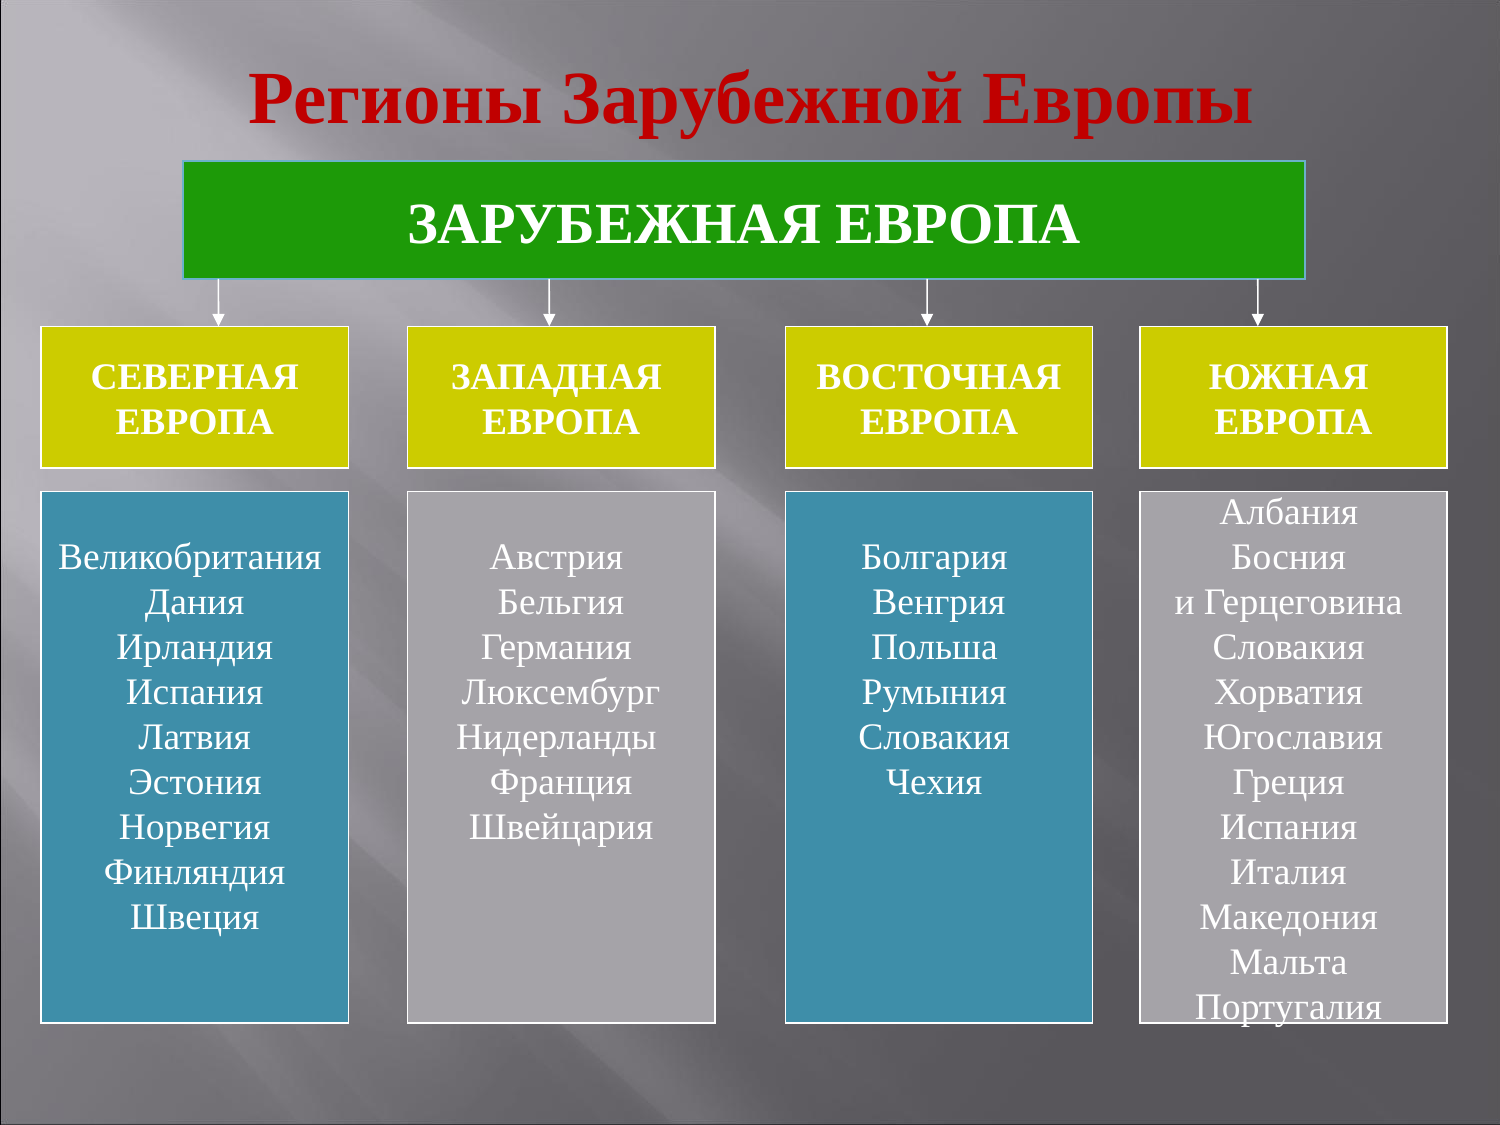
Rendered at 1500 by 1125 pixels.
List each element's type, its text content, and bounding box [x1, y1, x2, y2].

picture [0, 0, 1500, 1125]
text_box Австрия Бельгия Германия Люксембург Нидерланды Франция Швейцария [407, 491, 715, 1024]
text_box [543, 278, 556, 327]
text_box [920, 278, 934, 327]
text_box Албания Босния и Герцеговина Словакия Хорватия Югославия Греция Испания Италия Македония Мальта Португалия [1139, 491, 1448, 1024]
text_box СЕВЕРНАЯ ЕВРОПА [41, 326, 349, 468]
text_box [212, 278, 225, 327]
text_box ЗАРУБЕЖНАЯ ЕВРОПА [183, 160, 1306, 279]
text_box [1251, 278, 1265, 327]
text_box ВОСТОЧНАЯ ЕВРОПА [785, 326, 1093, 468]
text_box ЗАПАДНАЯ ЕВРОПА [407, 326, 715, 468]
title Регионы Зарубежной Европы [76, 0, 1427, 188]
text_box ЮЖНАЯ ЕВРОПА [1139, 326, 1448, 468]
text_box Великобритания Дания Ирландия Испания Латвия Эстония Норвегия Финляндия Швеция [41, 491, 349, 1024]
text_box Болгария Венгрия Польша Румыния Словакия Чехия [785, 491, 1093, 1024]
